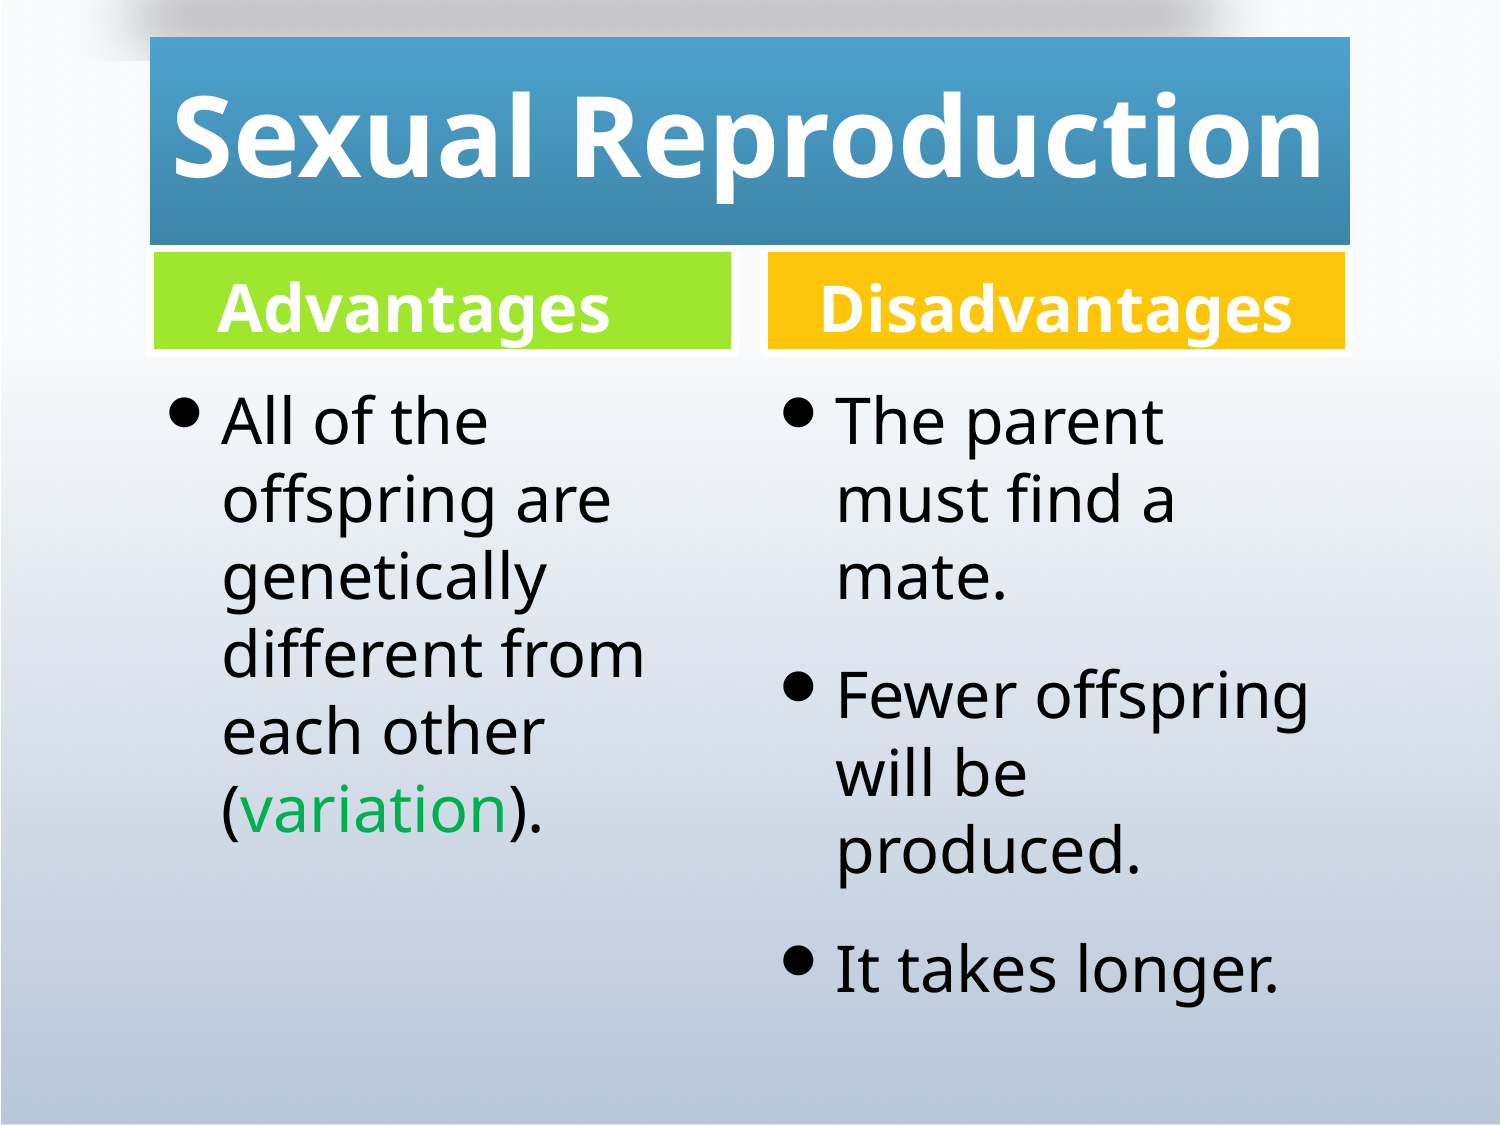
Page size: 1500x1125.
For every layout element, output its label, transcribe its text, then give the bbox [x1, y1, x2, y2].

list All of the offspring are genetically different from each other (variation). [150, 372, 735, 995]
list Advantages [146, 245, 739, 357]
list Disadvantages [760, 245, 1353, 357]
title Sexual Reproduction [150, 37, 1350, 245]
picture [0, 0, 1500, 1125]
list The parent must find a mate. Fewer offspring will be produced. It takes longer. [764, 372, 1350, 995]
